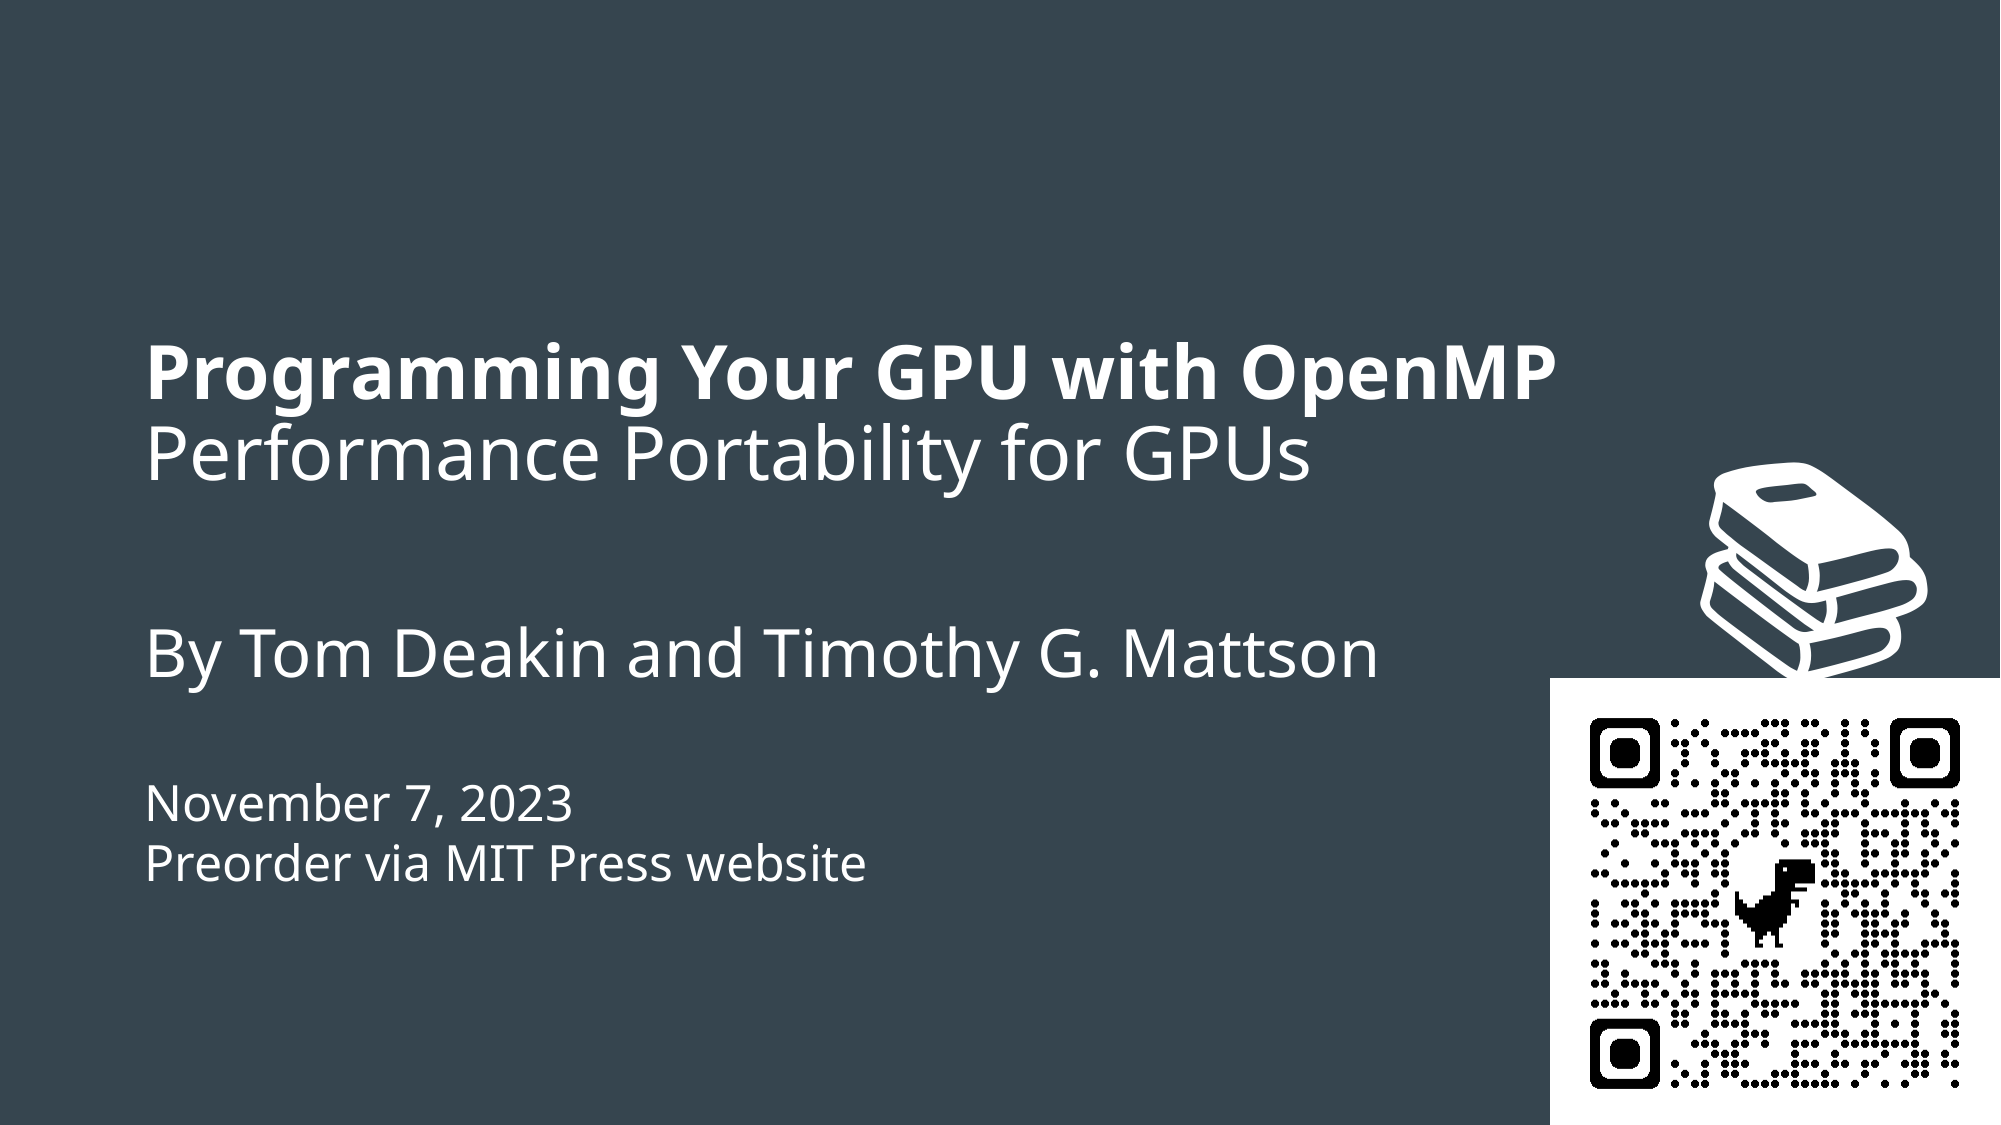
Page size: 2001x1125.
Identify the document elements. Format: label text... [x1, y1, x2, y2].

text_box November 7, 2023 Preorder via MIT Press website [129, 764, 884, 899]
text_box 📚 [1673, 409, 1955, 678]
list Programming Your GPU with OpenMP Performance Portability for GPUs By Tom Deakin and Timothy G. Mattson [129, 327, 1814, 748]
picture [1549, 678, 2000, 1125]
